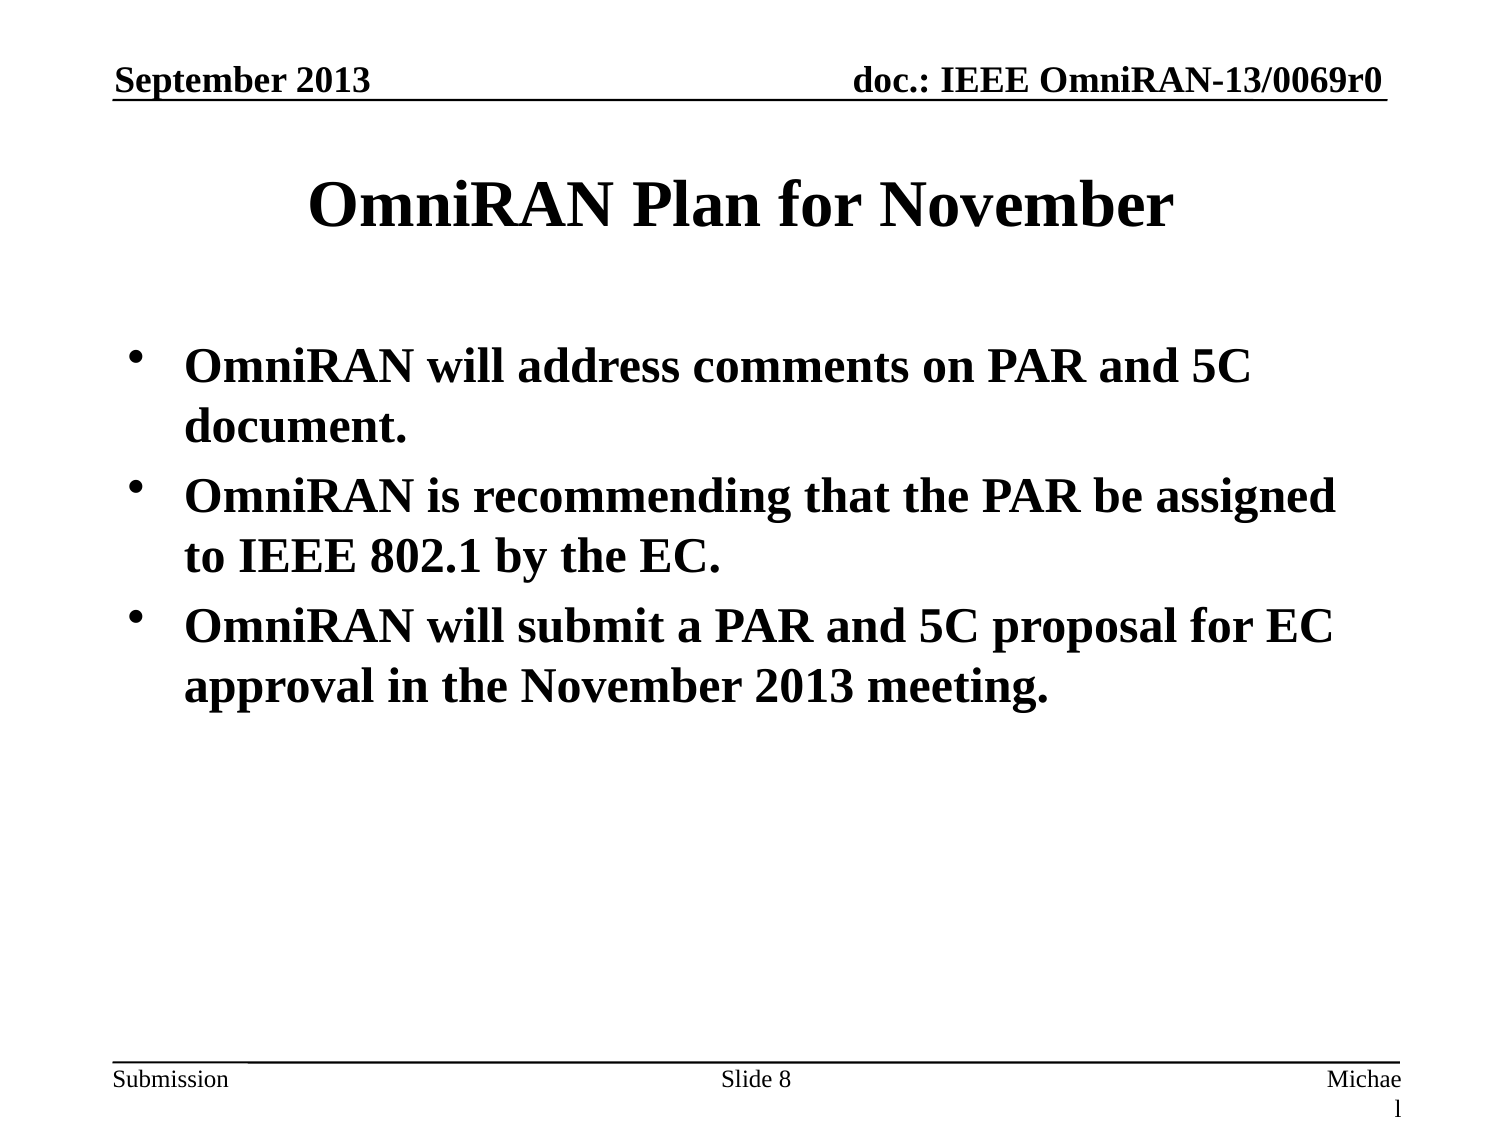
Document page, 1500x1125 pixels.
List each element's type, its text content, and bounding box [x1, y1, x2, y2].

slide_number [114, 54, 425, 100]
list OmniRAN will address comments on PAR and 5C document. OmniRAN is recommending that the PAR be assigned to IEEE 802.1 by the EC. OmniRAN will submit a PAR and 5C proposal for EC approval in the November 2013 meeting. [112, 324, 1388, 1000]
title OmniRAN Plan for November [112, 112, 1388, 288]
slide_number Slide 8 [712, 1062, 800, 1093]
footer Michael Montemurro, BlackBerry [1325, 1062, 1402, 1093]
